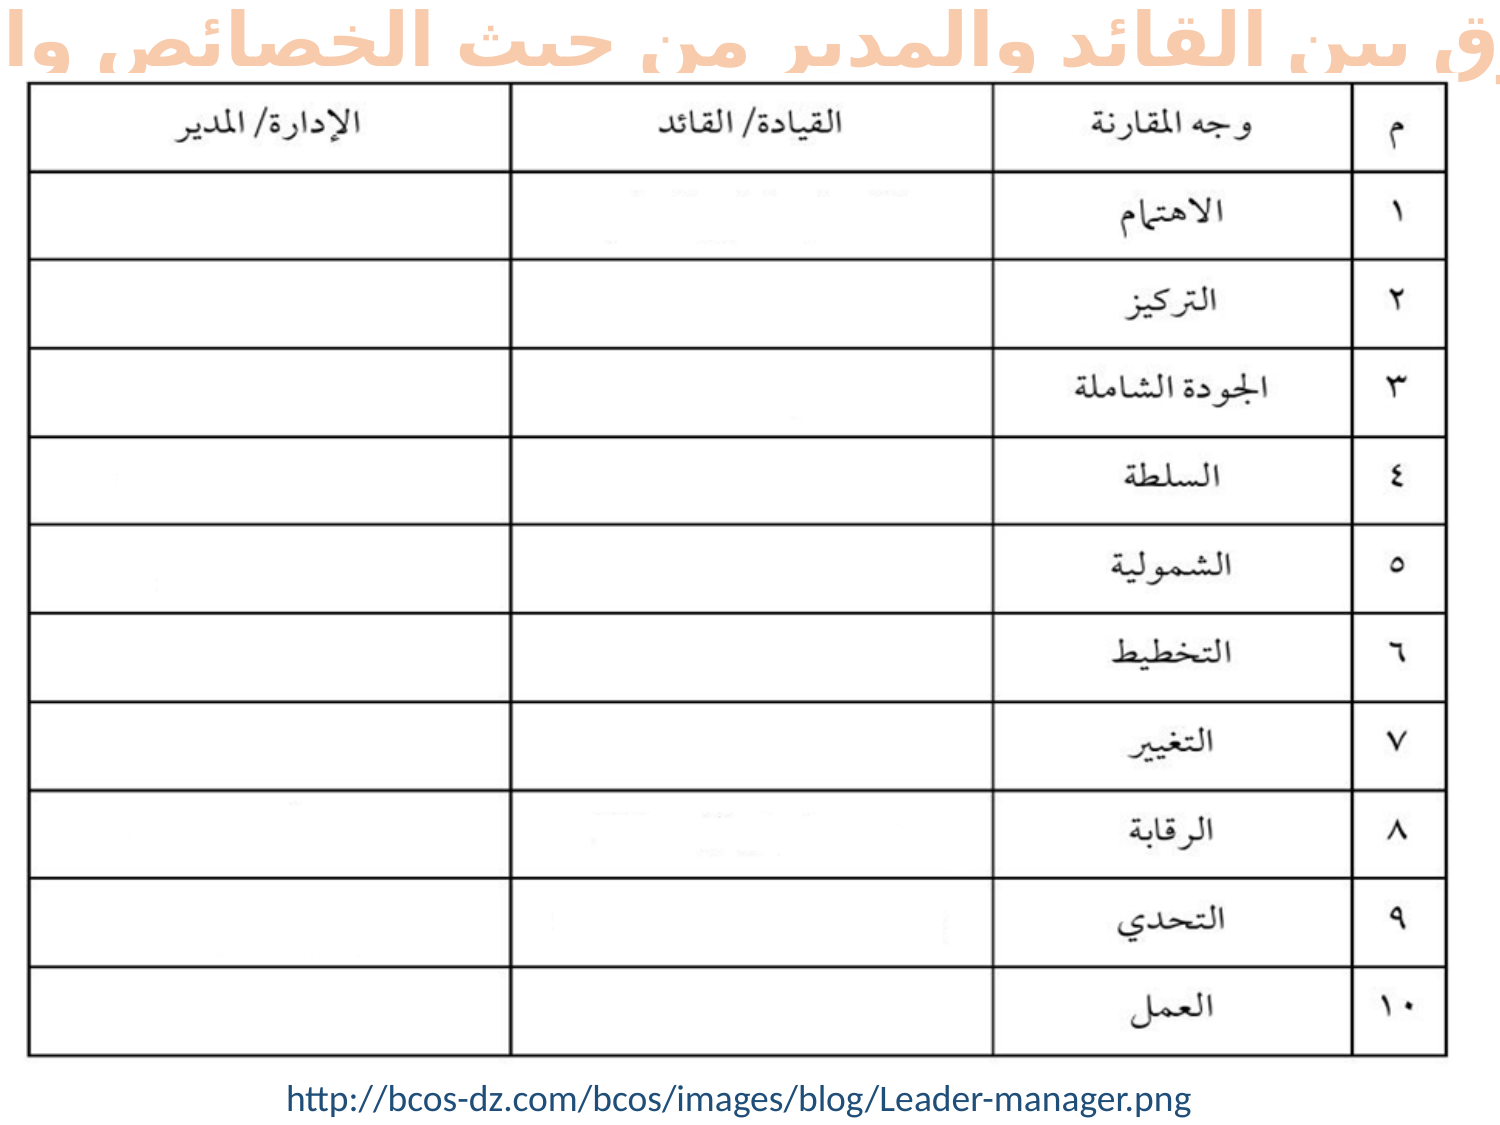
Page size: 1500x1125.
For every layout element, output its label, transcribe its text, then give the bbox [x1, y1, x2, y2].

text_box الفرق بين القائد والمدير من حيث الخصائص والمهام [0, 0, 1500, 90]
text_box http://bcos-dz.com/bcos/images/blog/Leader-manager.png [237, 1066, 1241, 1125]
picture [22, 73, 1459, 1065]
